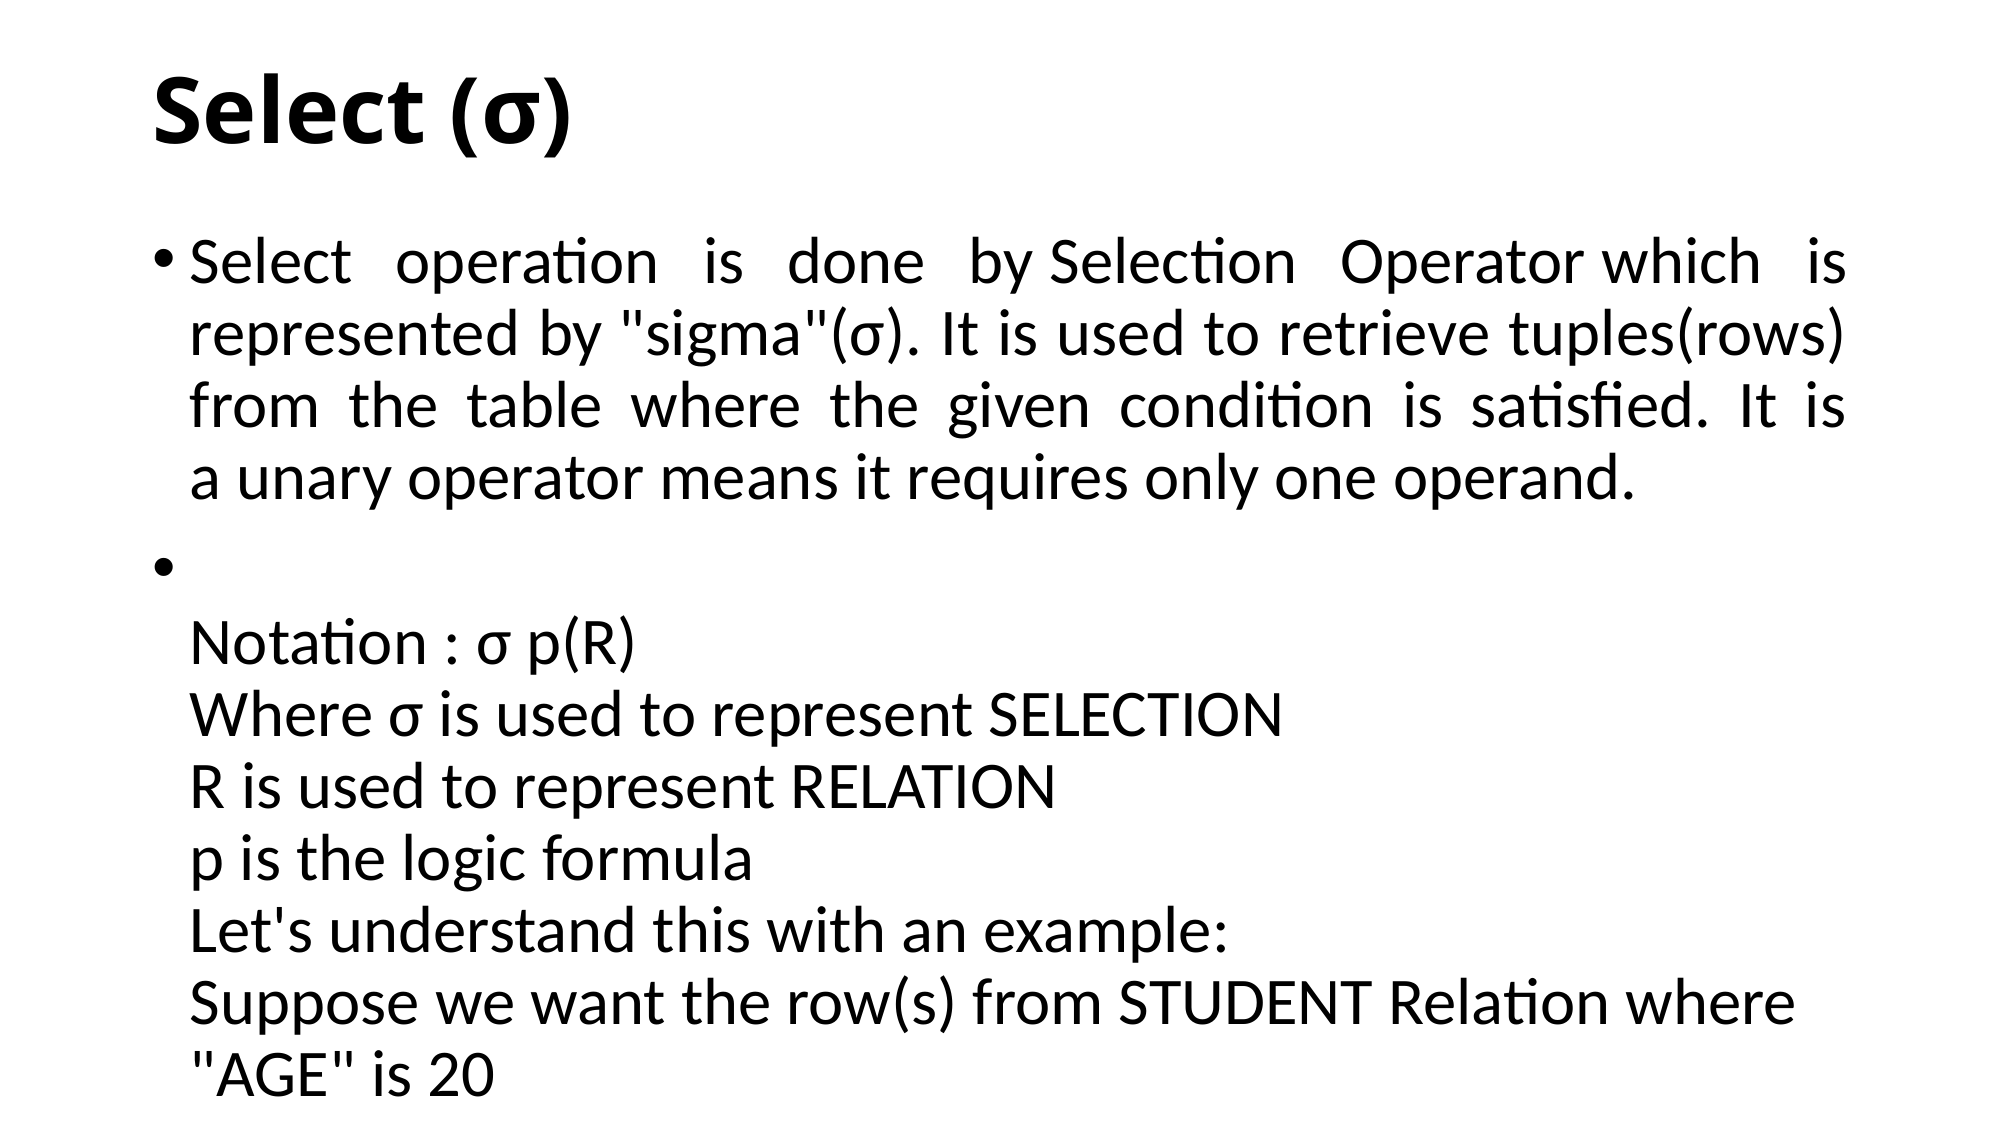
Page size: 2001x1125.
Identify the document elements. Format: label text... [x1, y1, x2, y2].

title Select (σ) [137, 59, 1863, 218]
list Select operation is done by Selection Operator which is represented by "sigma"(σ). It is used to retrieve tuples(rows) from the table where the given condition is satisfied. It is a unary operator means it requires only one operand. Notation : σ p(R) Where σ is used to represent SELECTION R is used to represent RELATION p is the logic formula Let's understand this with an example: Suppose we want the row(s) from STUDENT Relation where "AGE" is 20 [137, 218, 1863, 1125]
